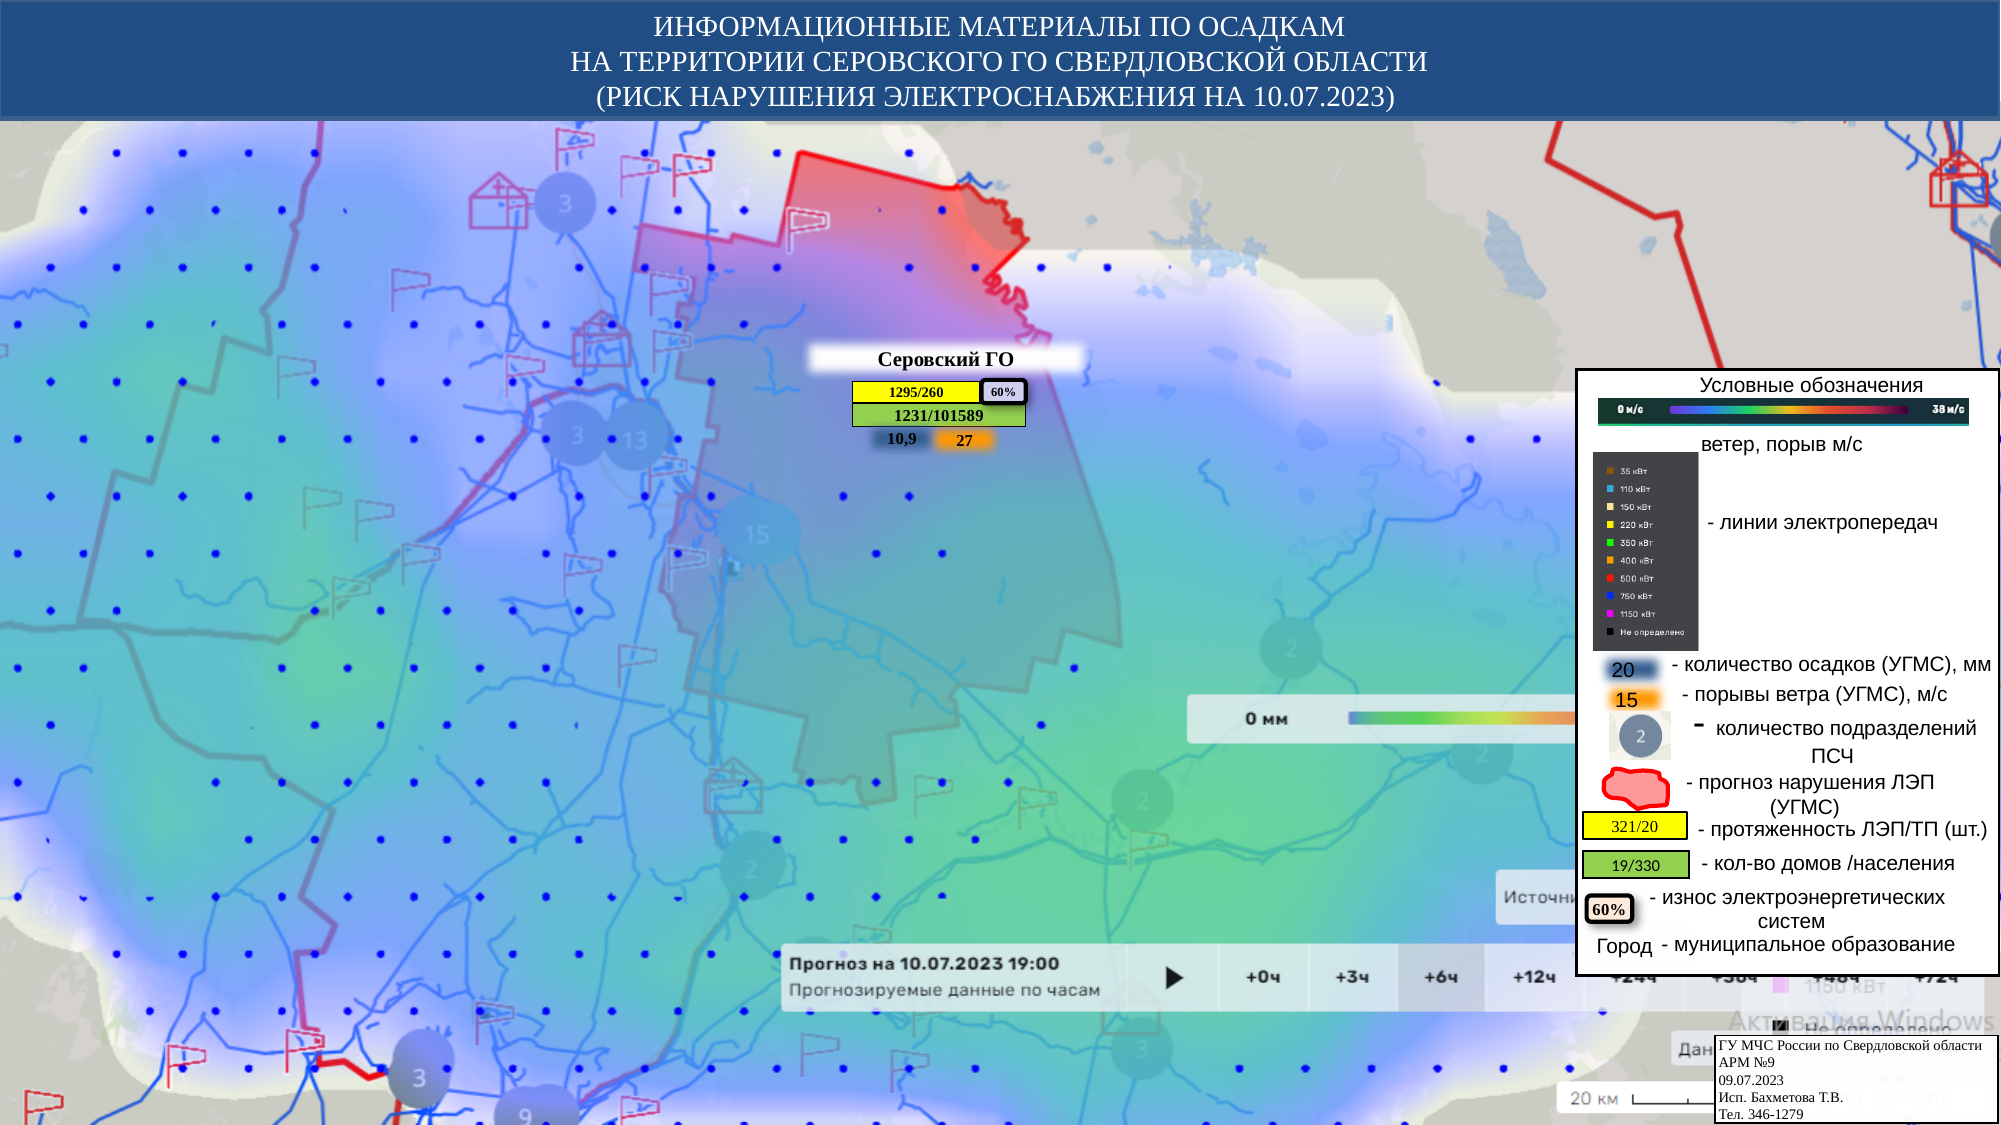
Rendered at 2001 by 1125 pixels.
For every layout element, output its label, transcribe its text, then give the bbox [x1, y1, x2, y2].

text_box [798, 334, 1094, 463]
text_box ИНФОРМАЦИОННЫЕ МАТЕРИАЛЫ ПО ОСАДКАМ НА ТЕРРИТОРИИ СЕРОВСКОГО ГО СВЕРДЛОВСКОЙ ОБЛАСТИ (РИСК НАРУШЕНИЯ ЭЛЕКТРОСНАБЖЕНИЯ НА 10.07.2023) [0, 0, 2000, 100]
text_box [1576, 361, 2000, 976]
picture [0, 101, 2001, 1125]
